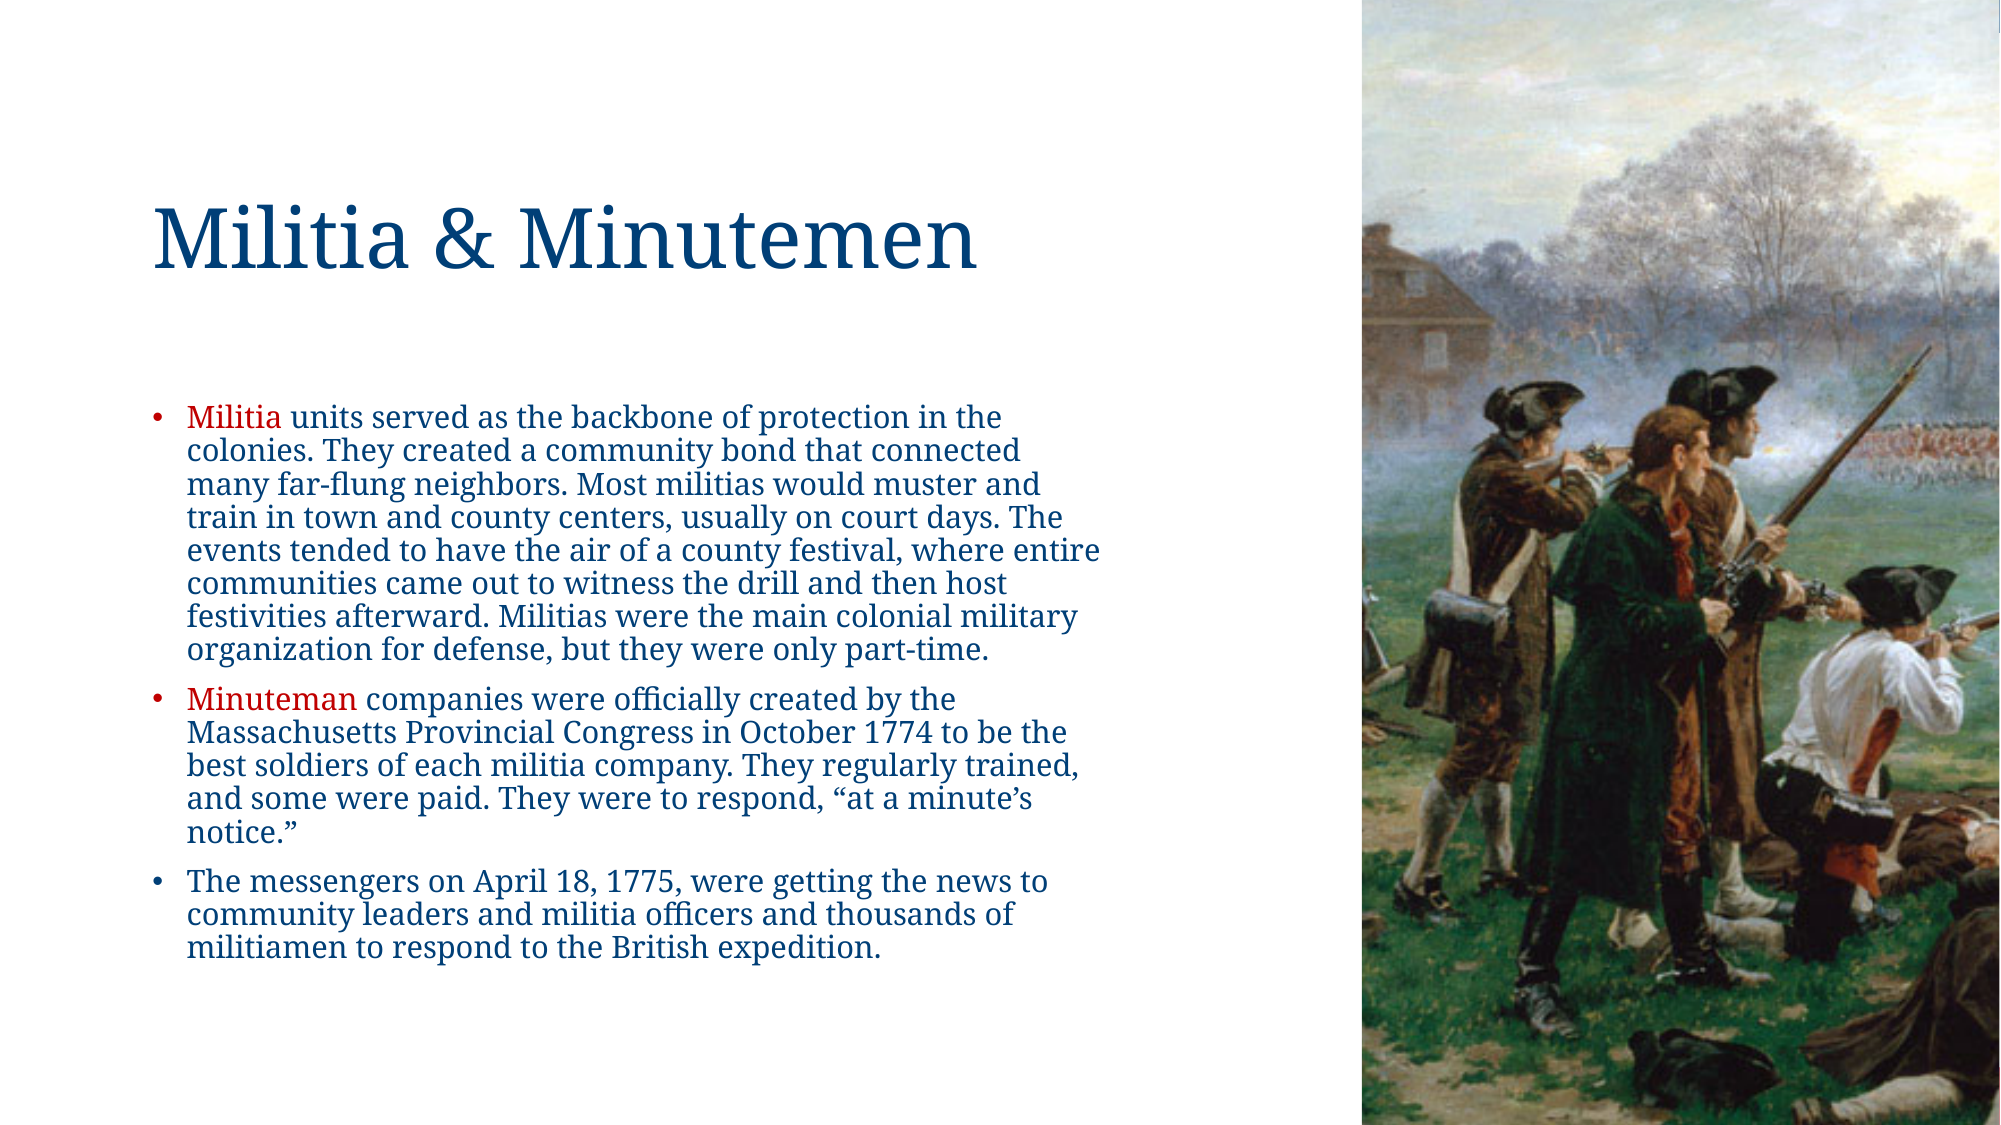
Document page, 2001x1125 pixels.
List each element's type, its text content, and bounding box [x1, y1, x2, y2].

title Militia & Minutemen [137, 118, 1122, 365]
text_box [0, 0, 1361, 1125]
list Militia units served as the backbone of protection in the colonies. They created a community bond that connected many far-flung neighbors. Most militias would muster and train in town and county centers, usually on court days. The events tended to have the air of a county festival, where entire communities came out to witness the drill and then host festivities afterward. Militias were the main colonial military organization for defense, but they were only part-time. Minuteman companies were officially created by the Massachusetts Provincial Congress in October 1774 to be the best soldiers of each militia company. They regularly trained, and some were paid. They were to respond, “at a minute’s notice.” The messengers on April 18, 1775, were getting the news to community leaders and militia officers and thousands of militiamen to respond to the British expedition. [137, 394, 1122, 1007]
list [1361, 0, 2000, 1125]
